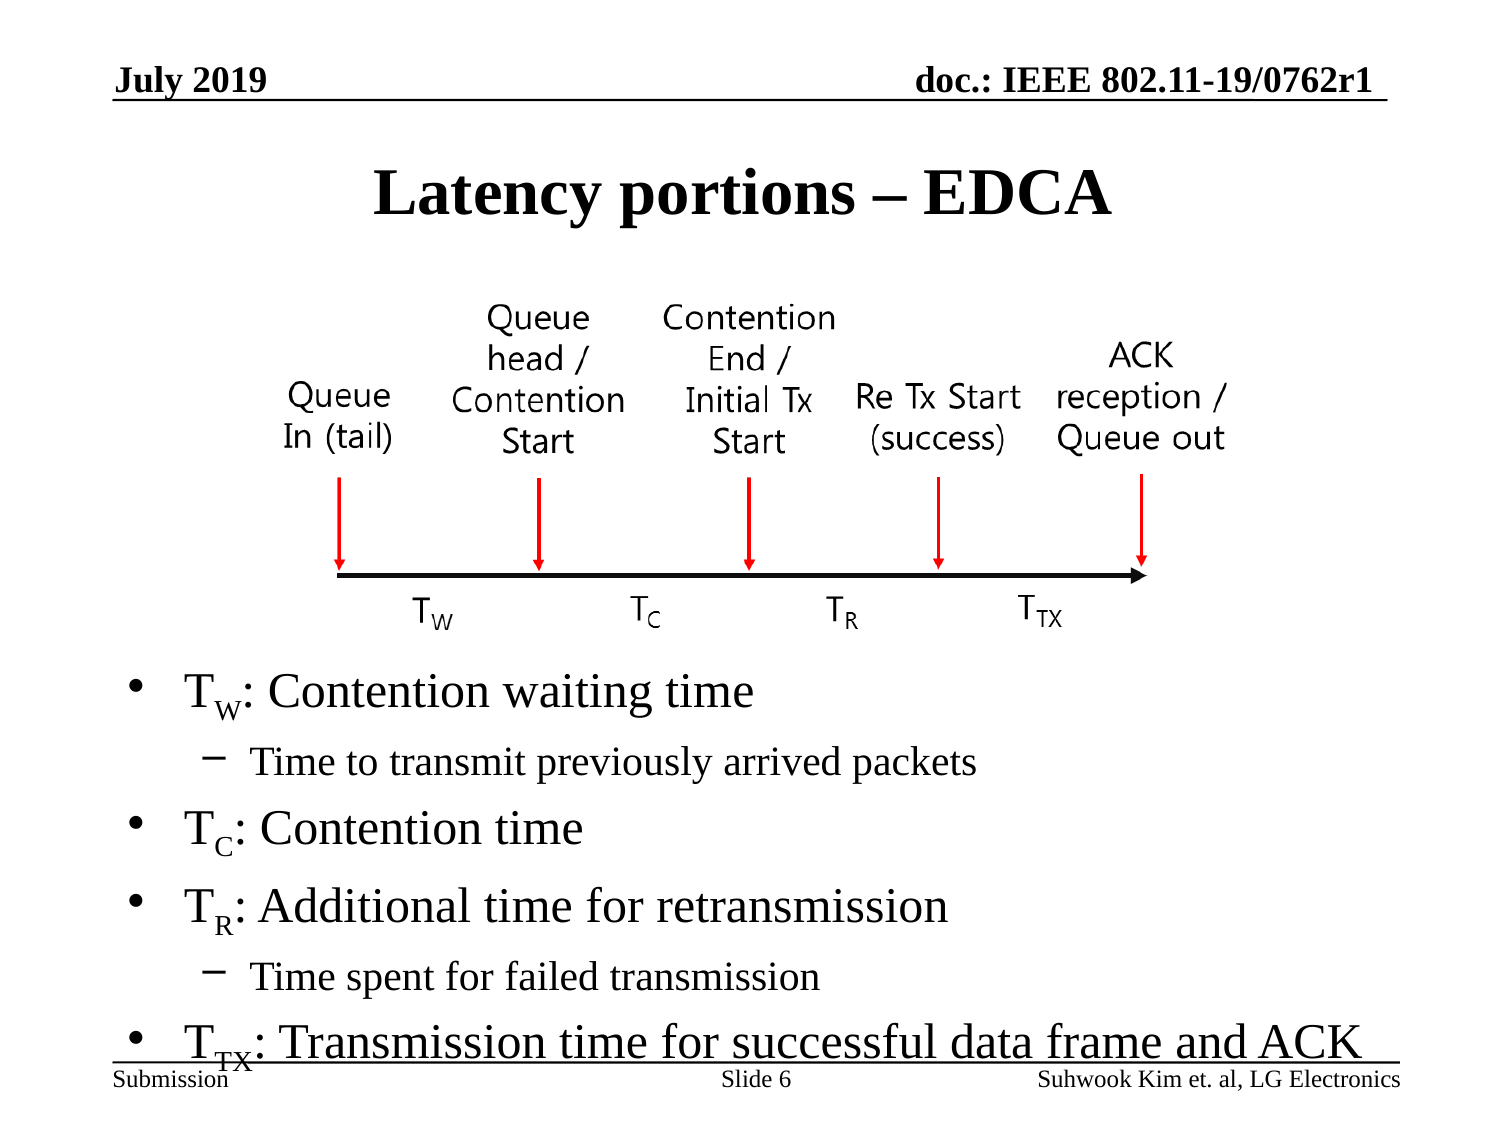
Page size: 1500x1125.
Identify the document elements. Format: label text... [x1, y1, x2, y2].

picture [252, 283, 1248, 651]
text_box TW: Contention waiting time Time to transmit previously arrived packets TC: Contention time TR: Additional time for retransmission Time spent for failed transmission TTX: Transmission time for successful data frame and ACK [112, 650, 1388, 1040]
title Latency portions – EDCA [112, 112, 1388, 263]
footer Suhwook Kim et. al, LG Electronics [1032, 1061, 1402, 1093]
slide_number Slide 6 [712, 1061, 800, 1093]
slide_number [114, 54, 274, 101]
